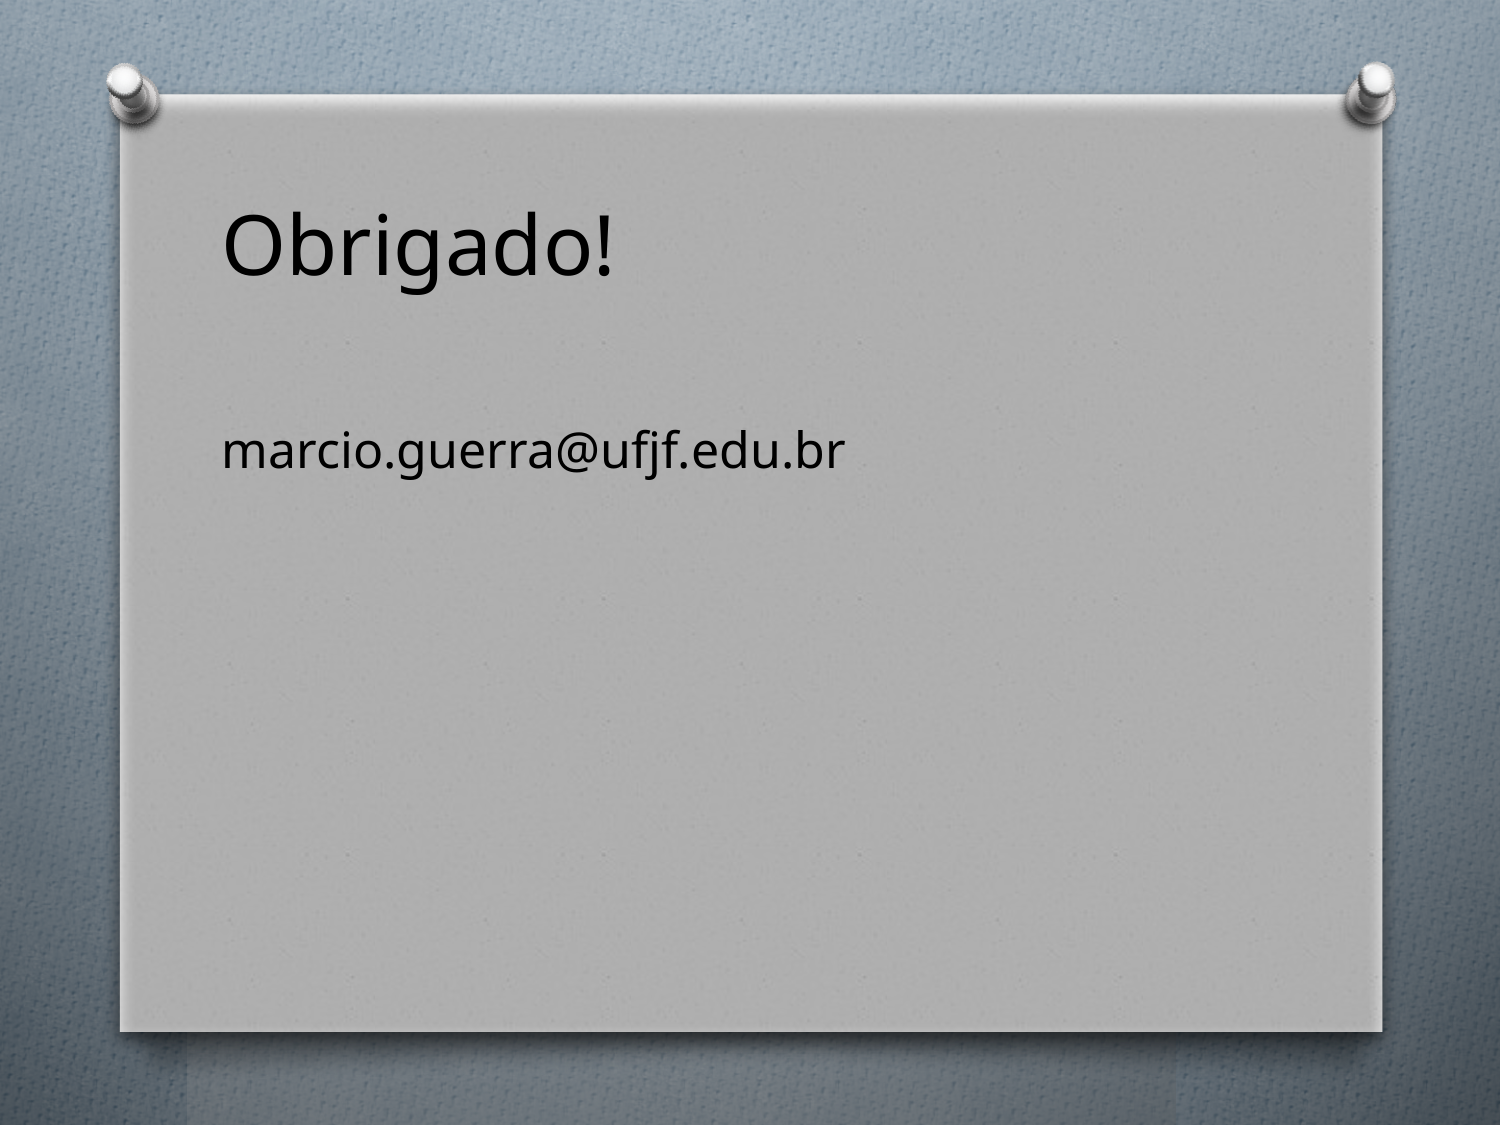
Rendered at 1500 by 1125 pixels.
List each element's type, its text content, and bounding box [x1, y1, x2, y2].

picture [75, 29, 198, 153]
list Obrigado! marcio.guerra@ufjf.edu.br [206, 184, 1224, 776]
picture [1317, 35, 1439, 156]
